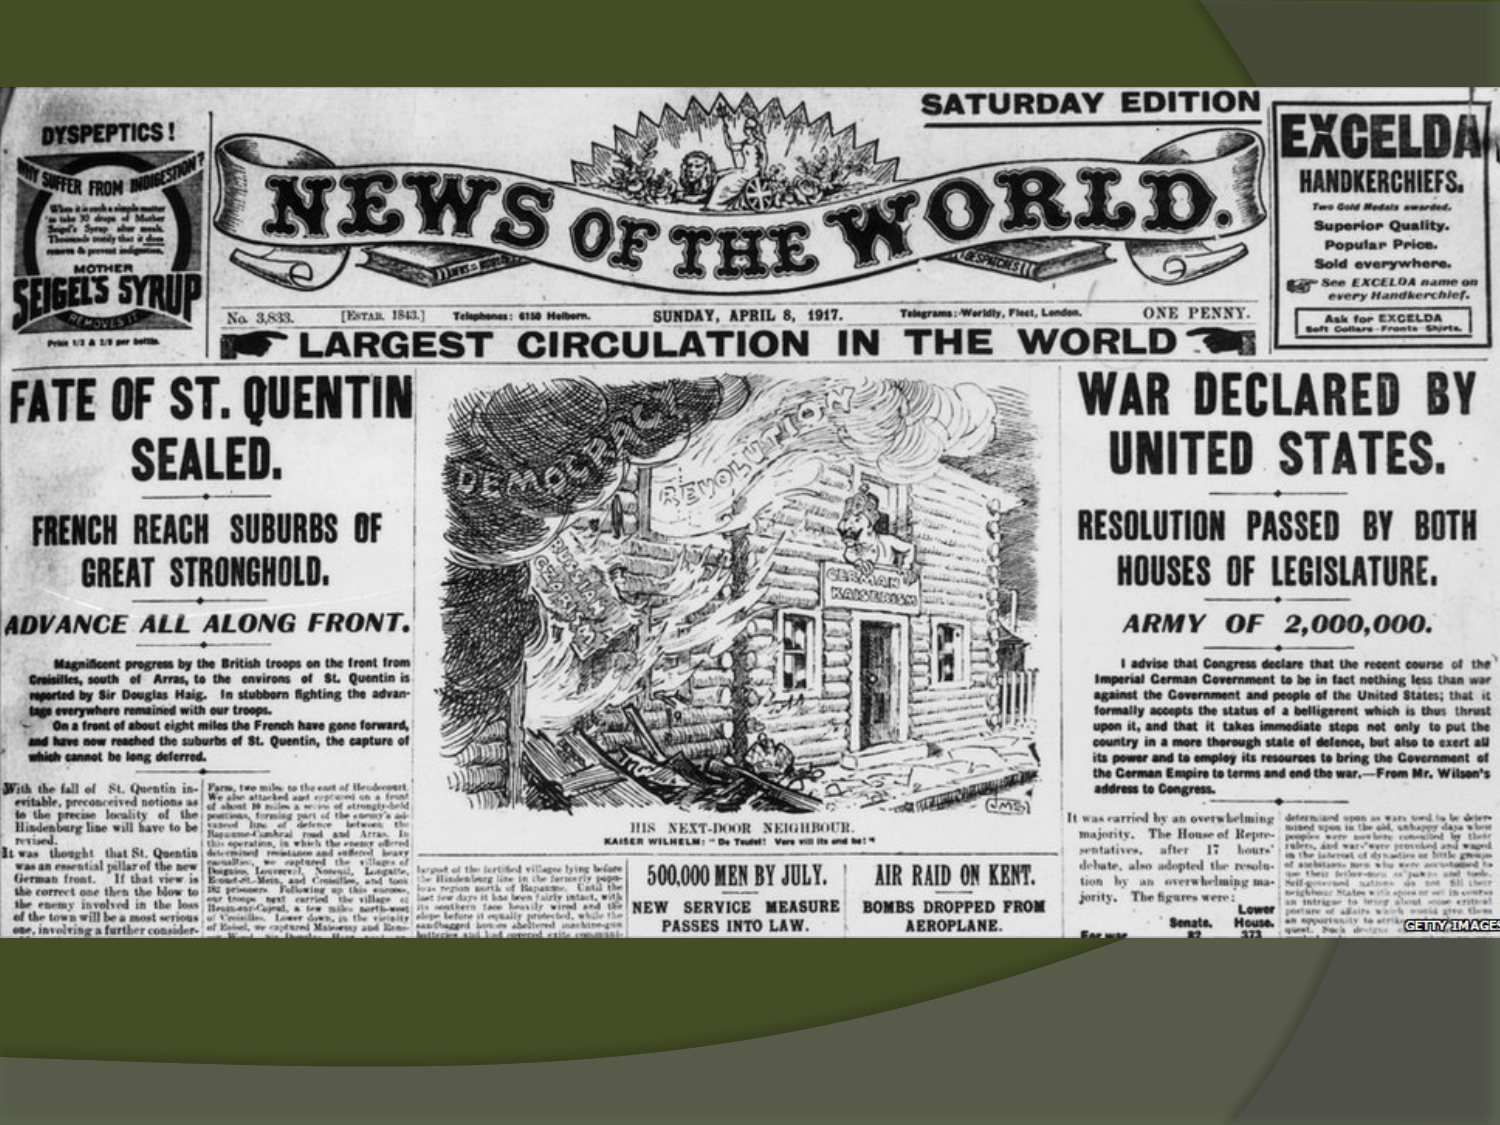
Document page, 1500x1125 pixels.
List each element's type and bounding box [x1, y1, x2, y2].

picture [0, 87, 1500, 938]
